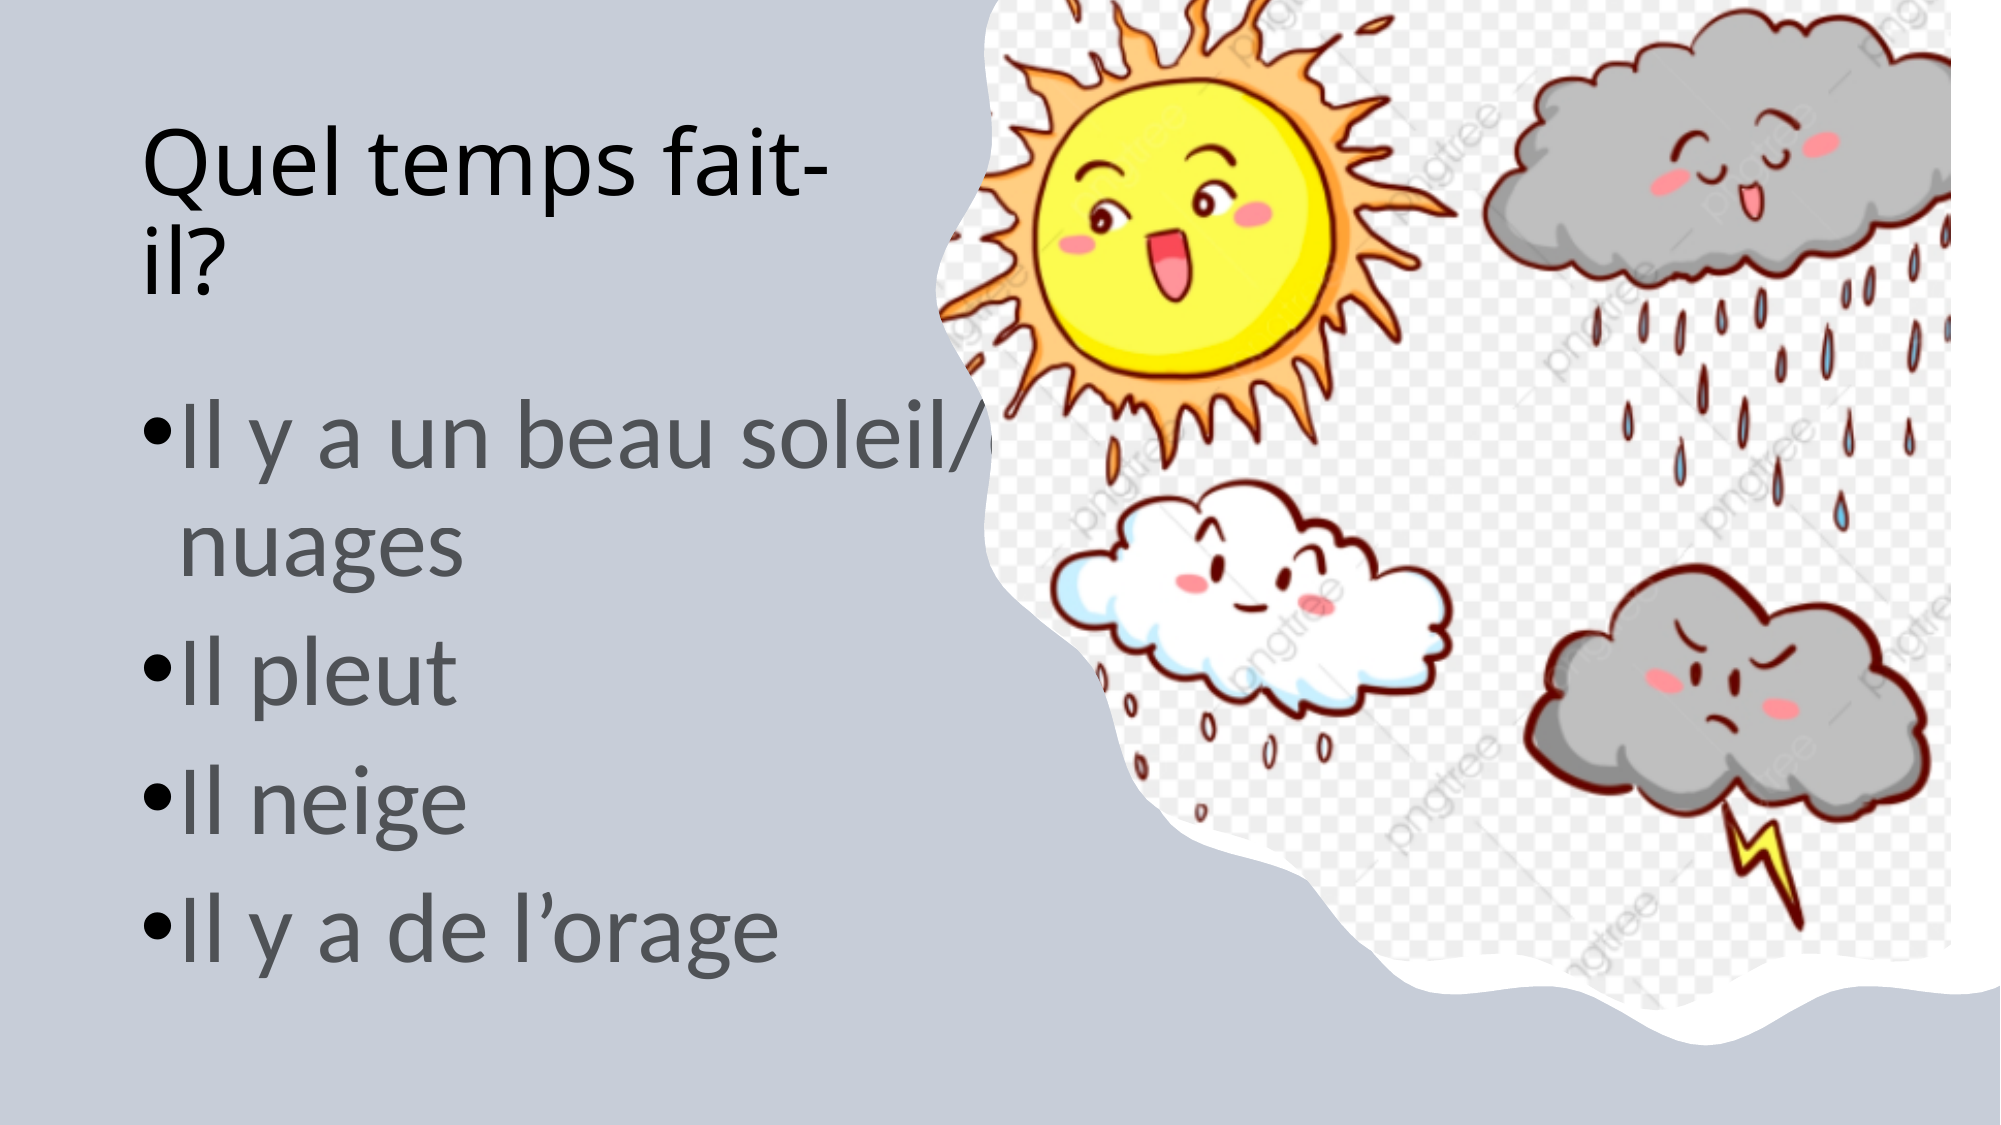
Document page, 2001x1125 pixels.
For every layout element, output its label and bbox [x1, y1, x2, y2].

picture [935, 0, 1951, 1011]
text_box [0, 0, 2000, 1125]
